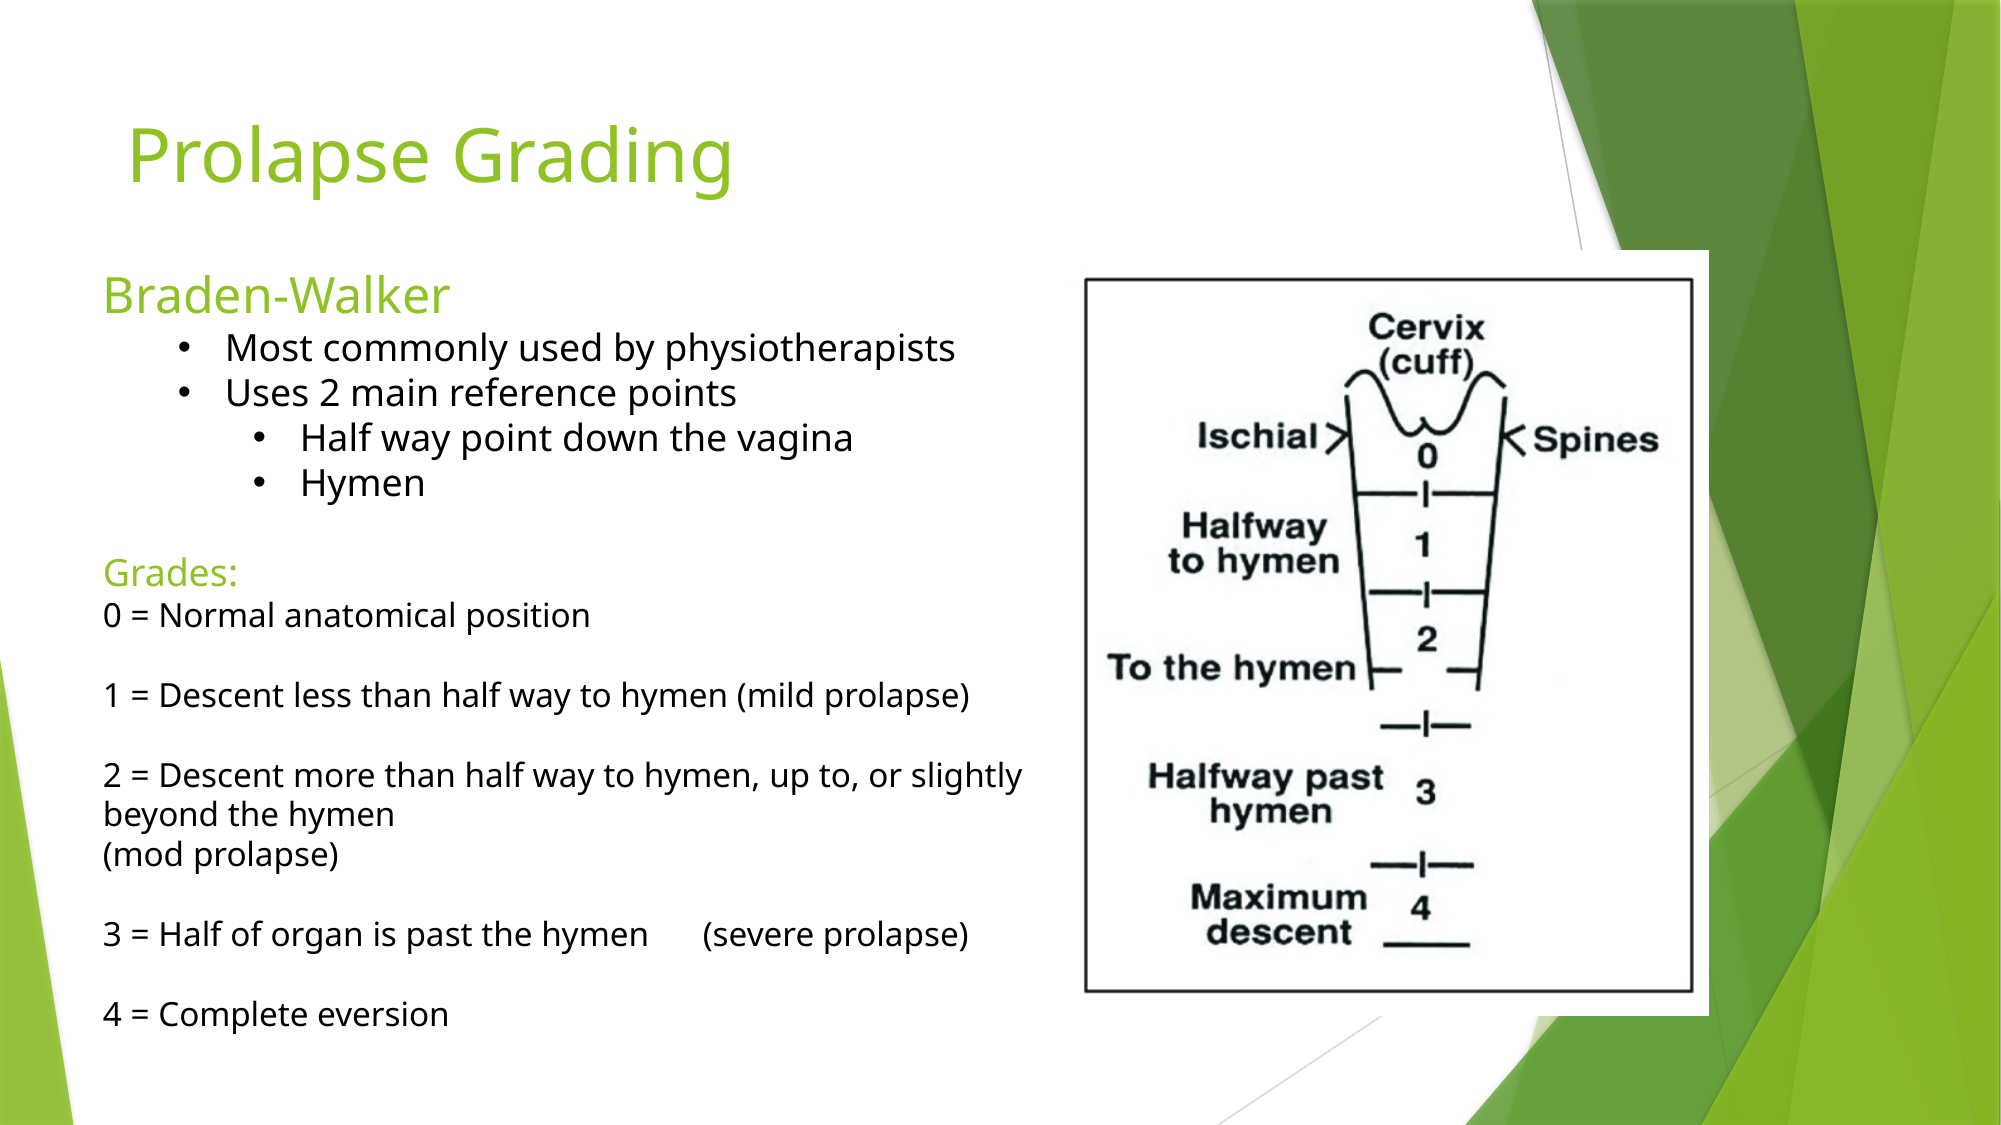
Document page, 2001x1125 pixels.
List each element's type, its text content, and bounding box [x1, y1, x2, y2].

title Prolapse Grading [111, 99, 1522, 256]
text_box Braden-Walker Most commonly used by physiotherapists Uses 2 main reference points Half way point down the vagina Hymen Grades: 0 = Normal anatomical position 1 = Descent less than half way to hymen (mild prolapse) 2 = Descent more than half way to hymen, up to, or slightly beyond the hymen (mod prolapse) 3 = Half of organ is past the hymen (severe prolapse) 4 = Complete eversion [88, 256, 1070, 1086]
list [1068, 249, 1709, 1016]
